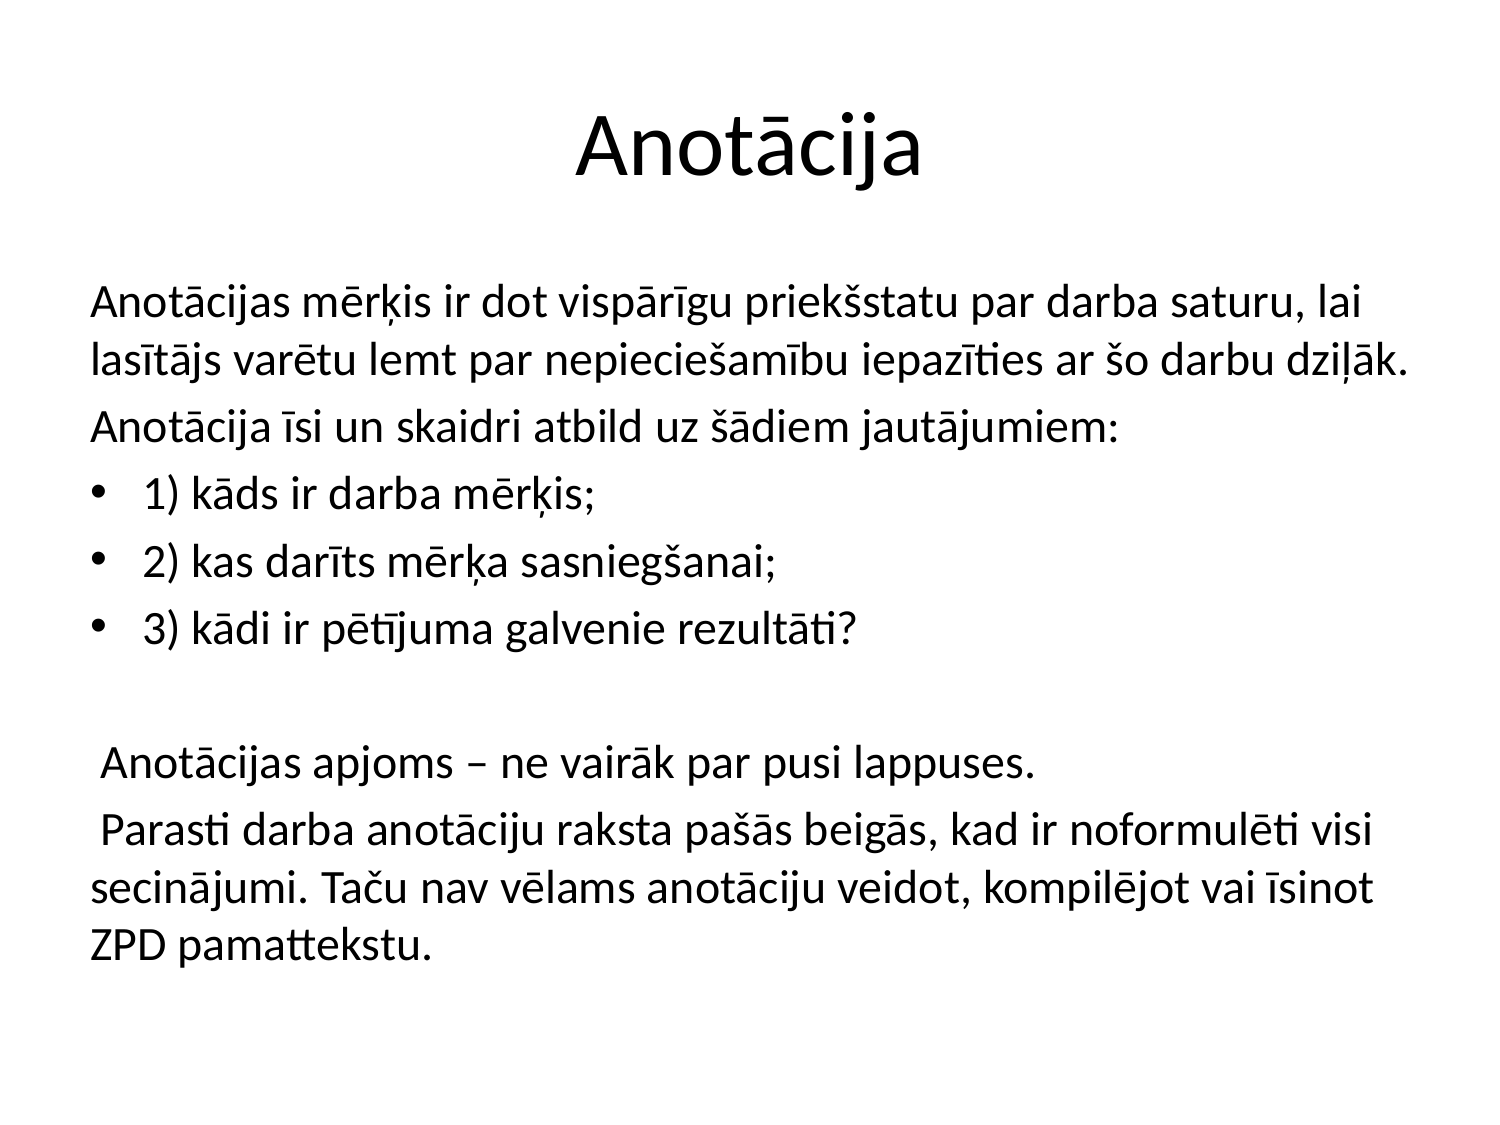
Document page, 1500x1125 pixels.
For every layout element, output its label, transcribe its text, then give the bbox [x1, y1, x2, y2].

title Anotācija [75, 45, 1425, 233]
list Anotācijas mērķis ir dot vispārīgu priekšstatu par darba saturu, lai lasītājs varētu lemt par nepieciešamību iepazīties ar šo darbu dziļāk. Anotācija īsi un skaidri atbild uz šādiem jautājumiem: 1) kāds ir darba mērķis; 2) kas darīts mērķa sasniegšanai; 3) kādi ir pētījuma galvenie rezultāti? Anotācijas apjoms – ne vairāk par pusi lappuses. Parasti darba anotāciju raksta pašās beigās, kad ir noformulēti visi secinājumi. Taču nav vēlams anotāciju veidot, kompilējot vai īsinot ZPD pamattekstu. [75, 262, 1425, 1005]
